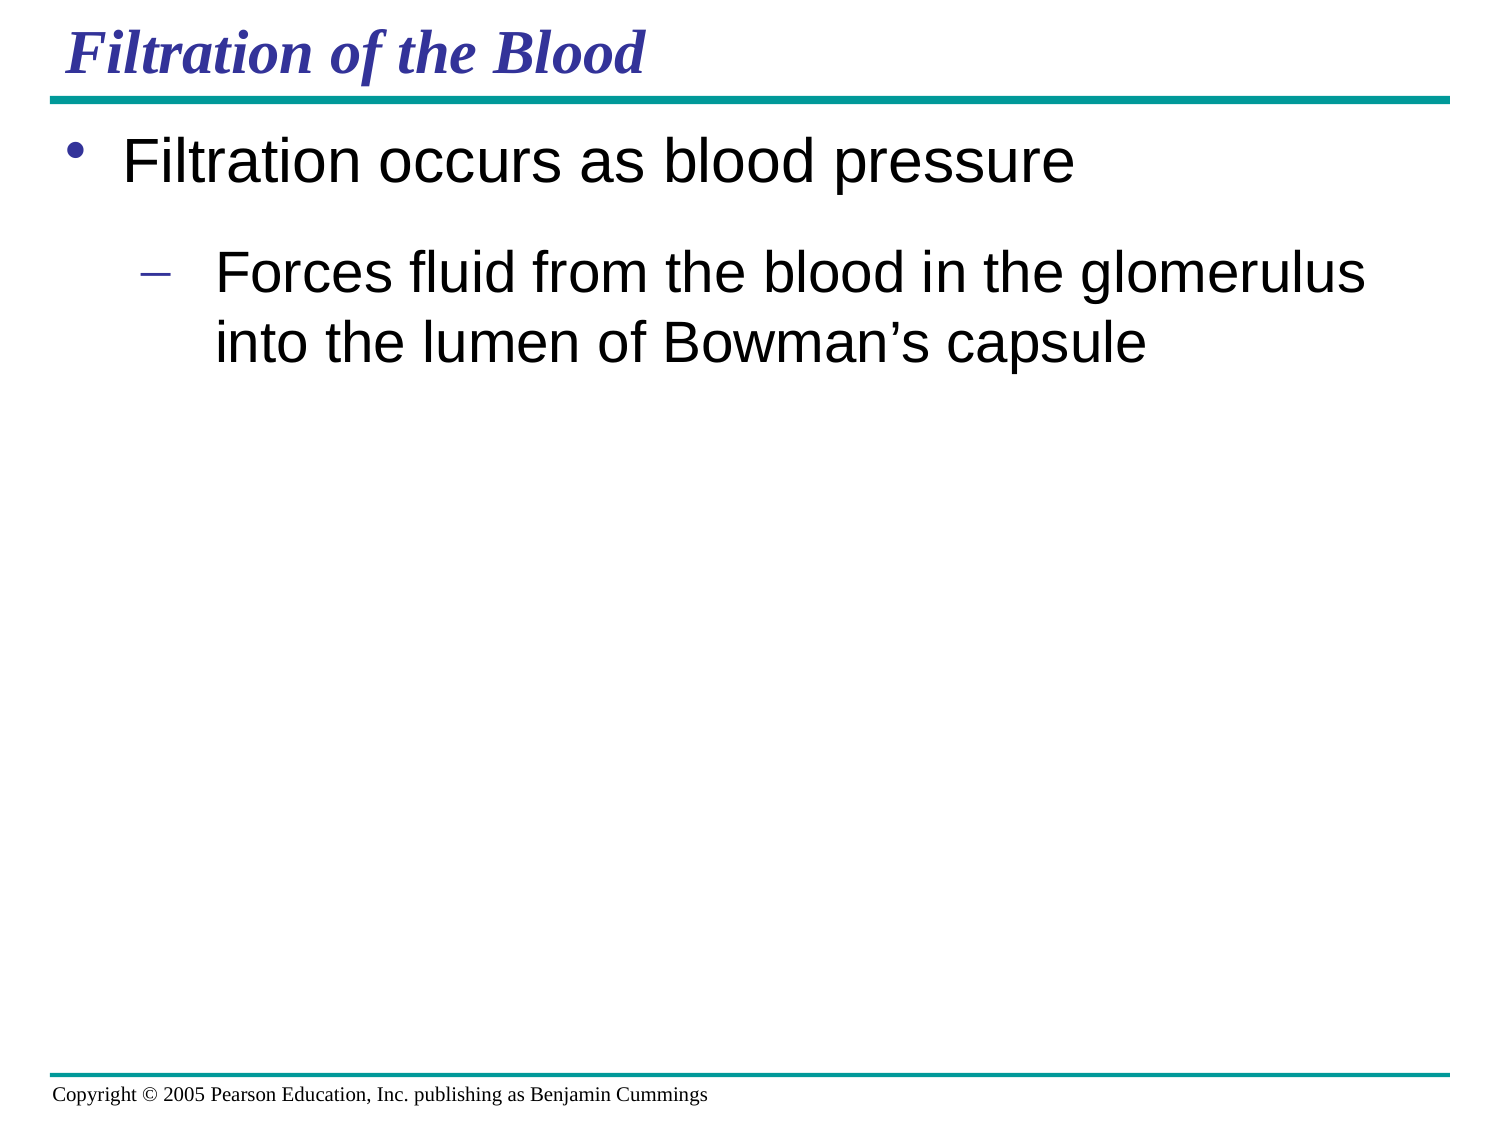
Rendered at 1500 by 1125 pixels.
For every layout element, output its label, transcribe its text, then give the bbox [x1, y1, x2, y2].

title Filtration of the Blood [50, 12, 1450, 96]
list Filtration occurs as blood pressure Forces fluid from the blood in the glomerulus into the lumen of Bowman’s capsule [50, 112, 1450, 404]
